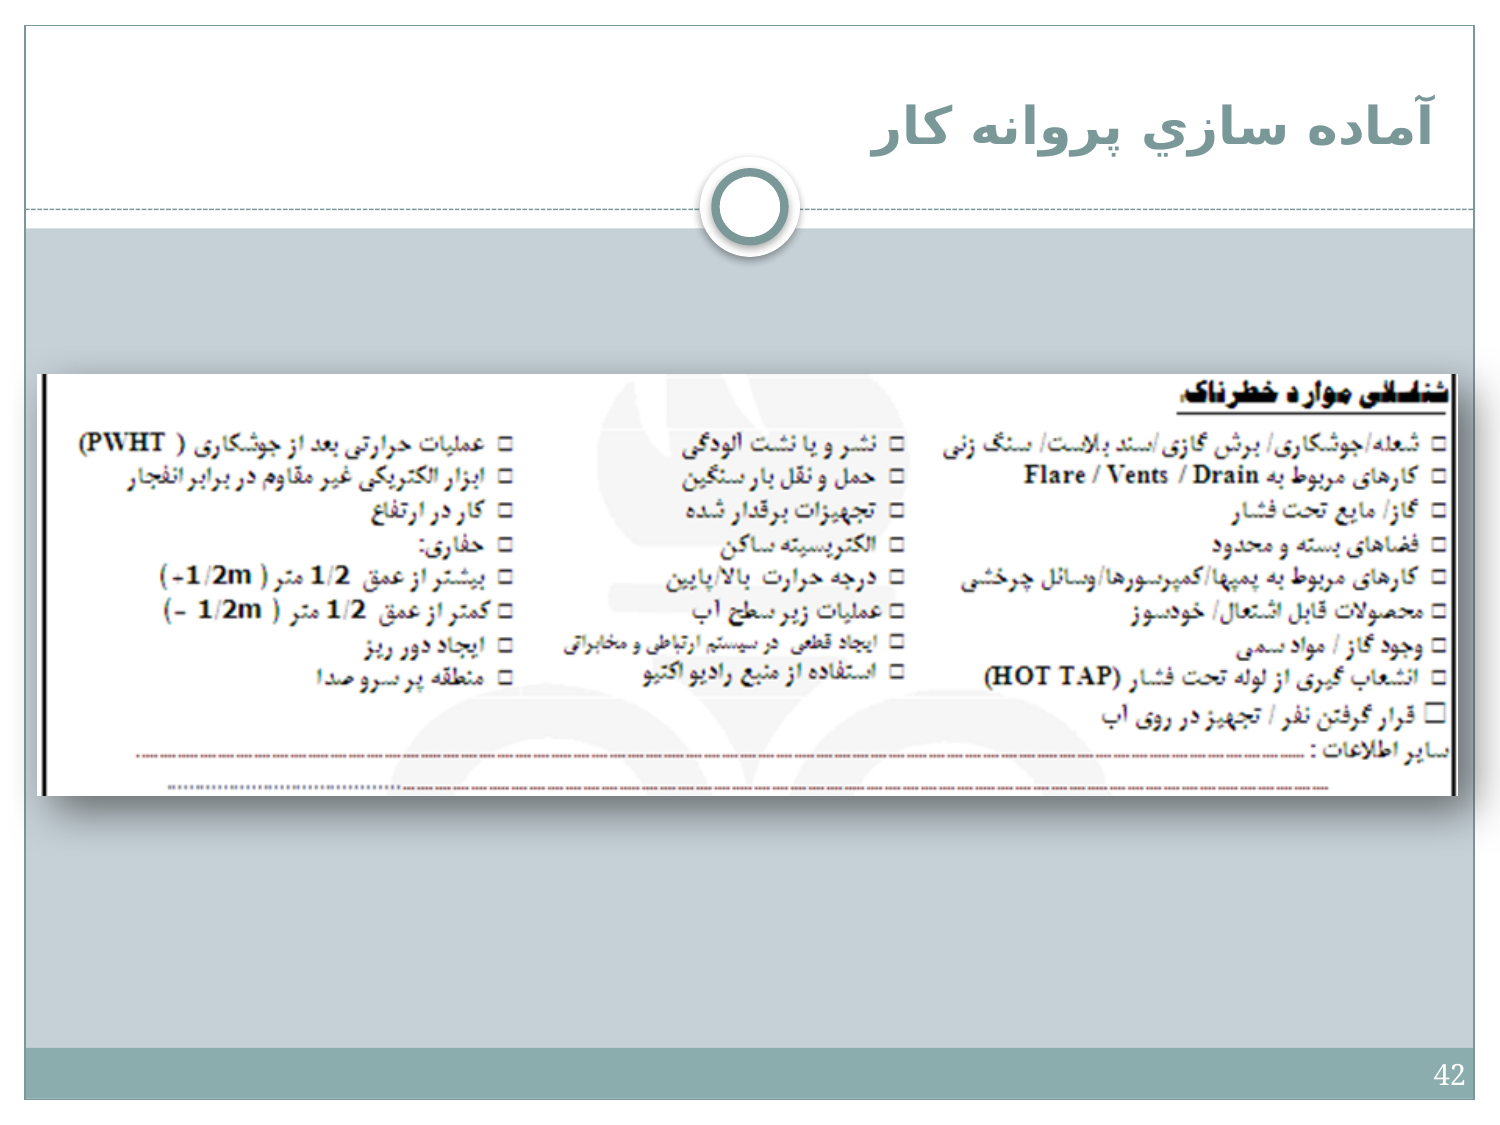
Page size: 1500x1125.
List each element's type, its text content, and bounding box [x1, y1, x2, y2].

title آماده سازي پروانه كار [0, 37, 1450, 162]
text_box 42 [1412, 1040, 1488, 1113]
picture [37, 374, 1459, 796]
